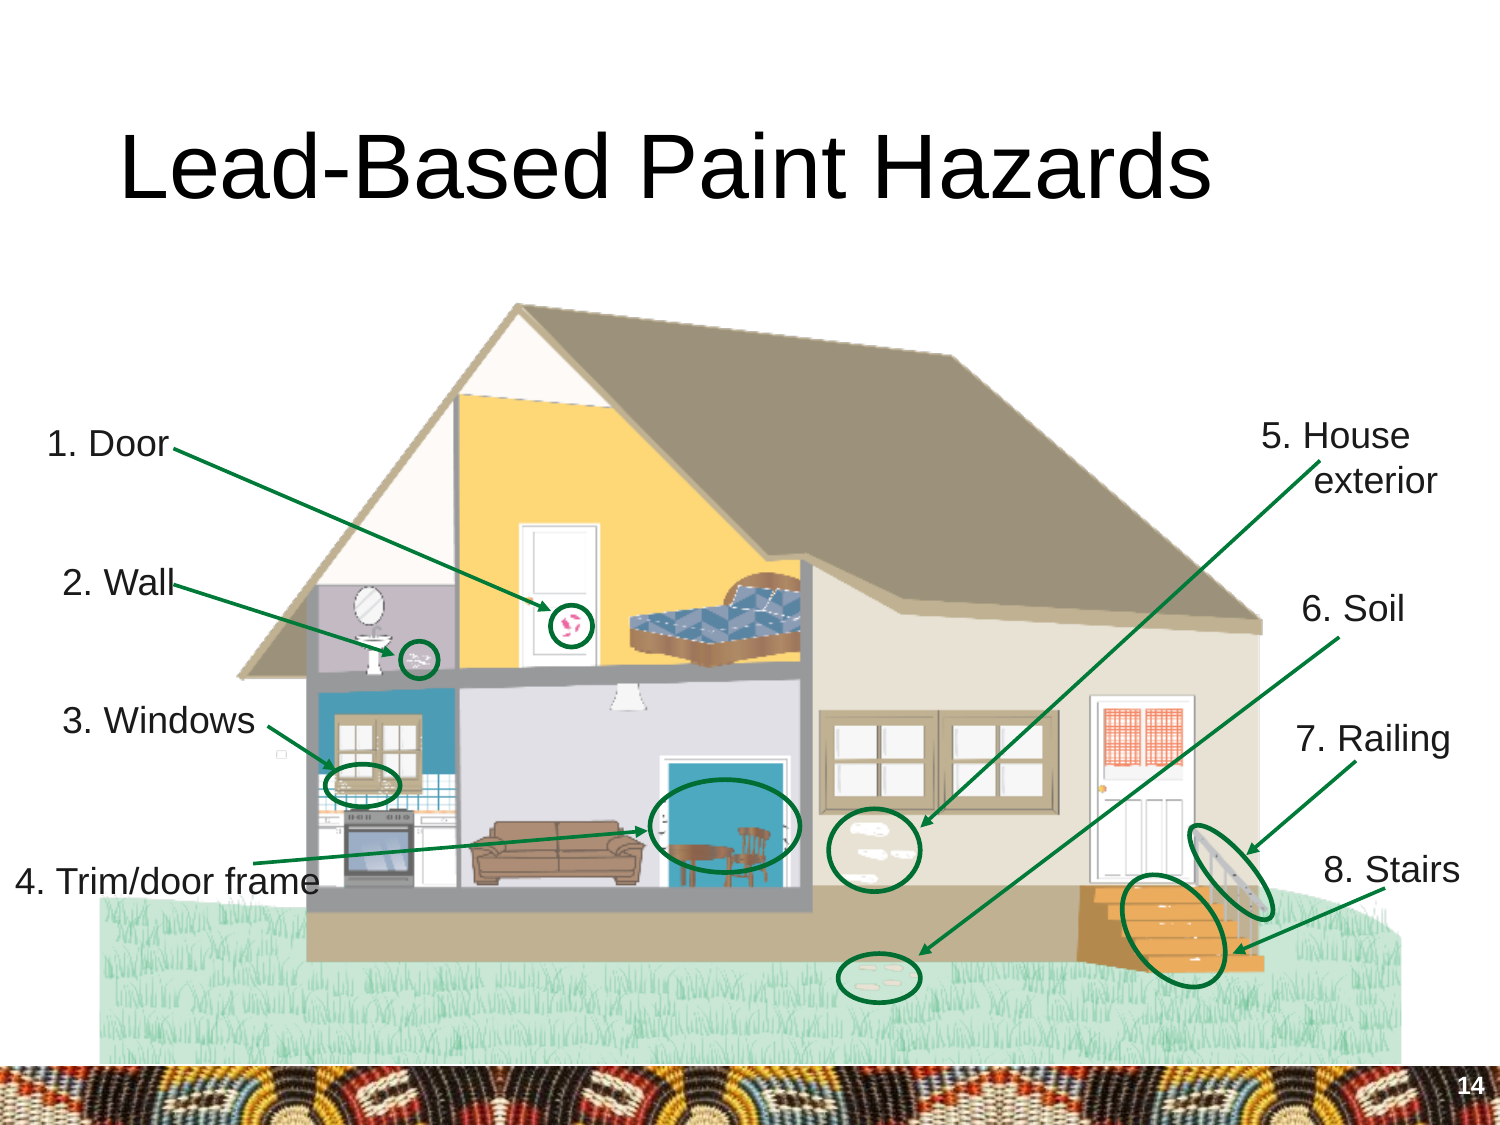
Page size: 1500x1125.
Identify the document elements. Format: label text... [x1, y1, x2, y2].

title Lead-Based Paint Hazards [103, 59, 1397, 194]
slide_number 14 [1162, 1054, 1500, 1115]
picture [0, 1066, 1500, 1125]
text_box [0, 194, 1492, 1064]
